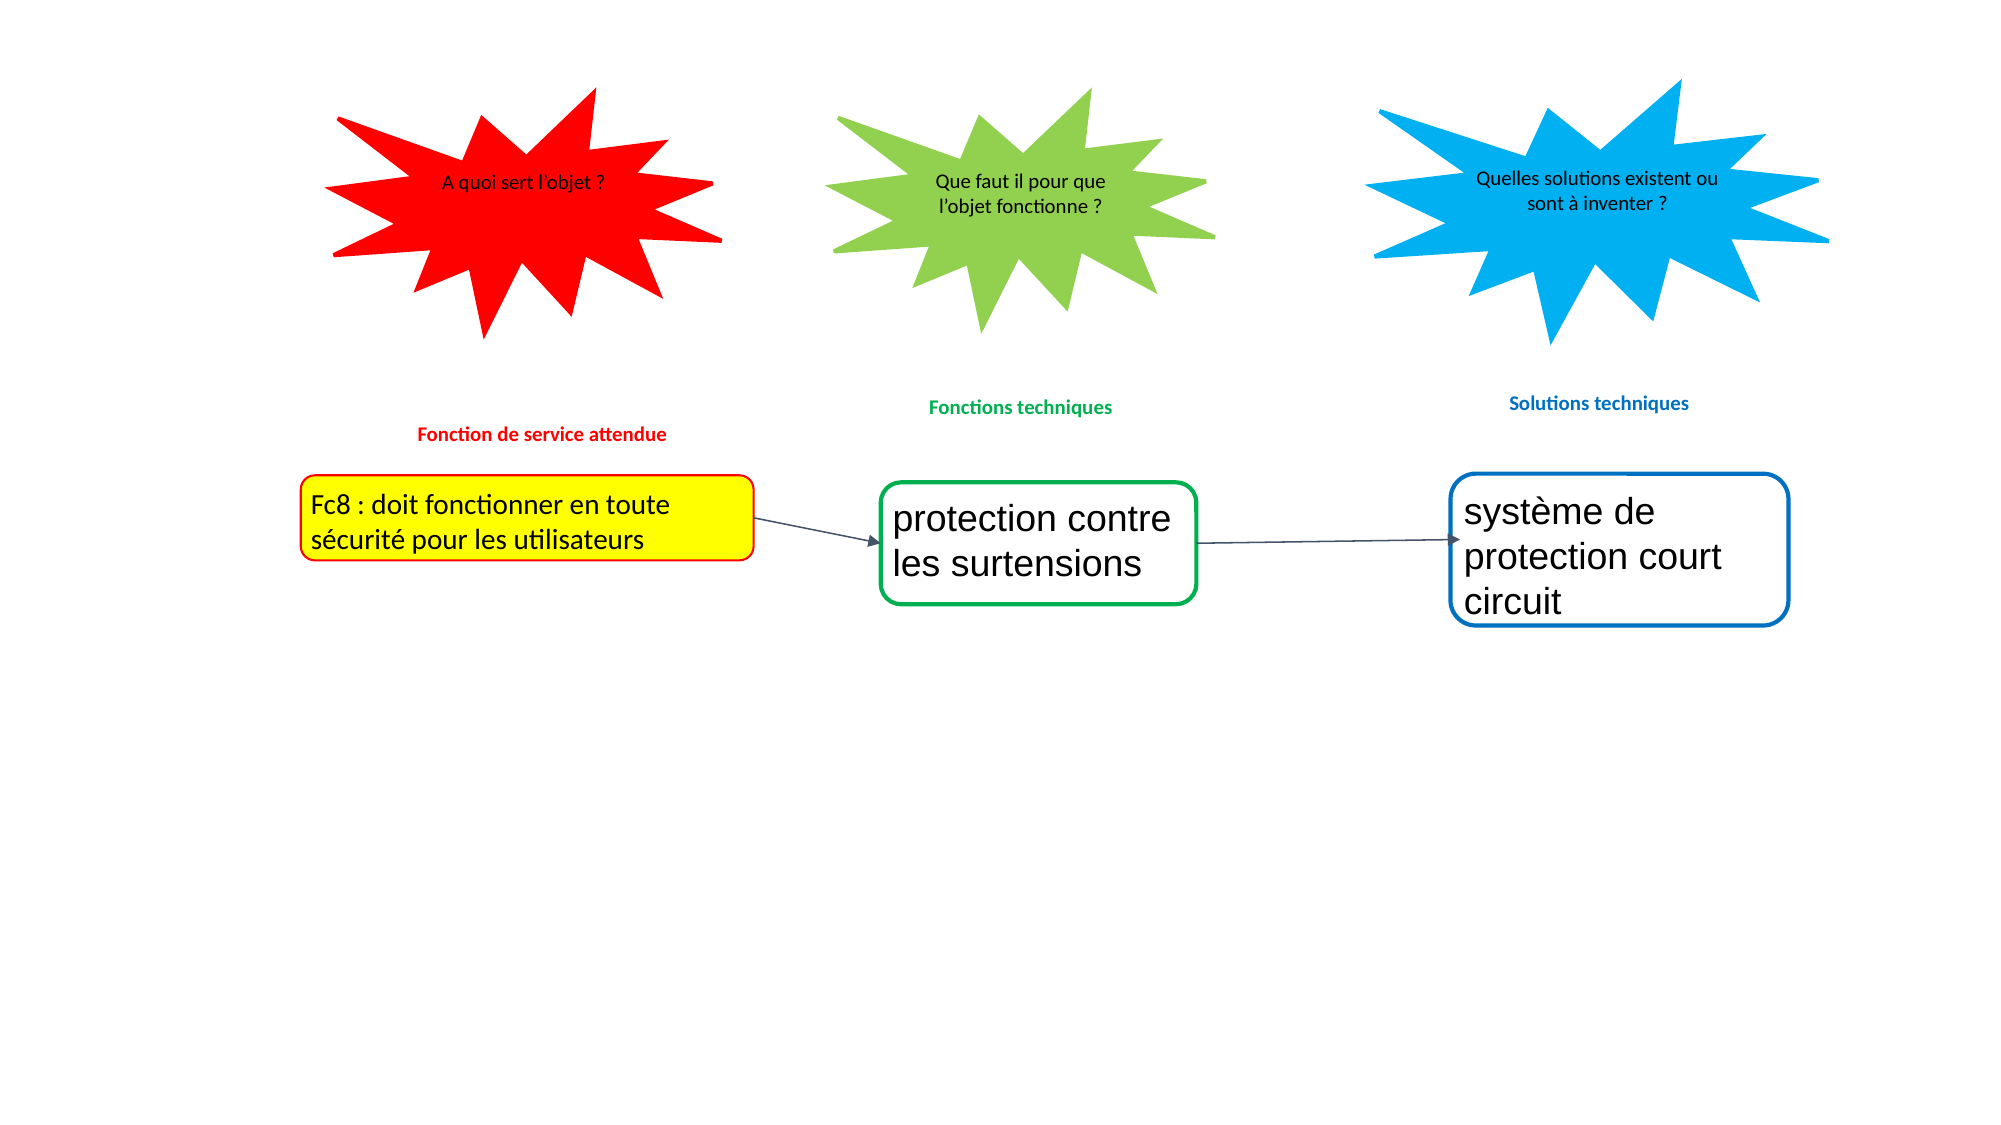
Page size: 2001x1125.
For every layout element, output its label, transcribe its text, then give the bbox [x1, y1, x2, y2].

text_box Fonctions techniques [854, 388, 1187, 439]
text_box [1196, 539, 1461, 544]
text_box Que faut il pour que l’objet fonctionne ? [831, 92, 1215, 328]
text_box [300, 414, 754, 561]
text_box A quoi sert l’objet ? [331, 92, 722, 334]
text_box Quelles solutions existent ou sont à inventer ? [1371, 84, 1829, 340]
text_box Solutions techniques [1433, 383, 1766, 435]
text_box système de protection court circuit [1450, 473, 1789, 626]
text_box protection contre les surtensions [880, 482, 1197, 605]
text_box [753, 517, 881, 544]
